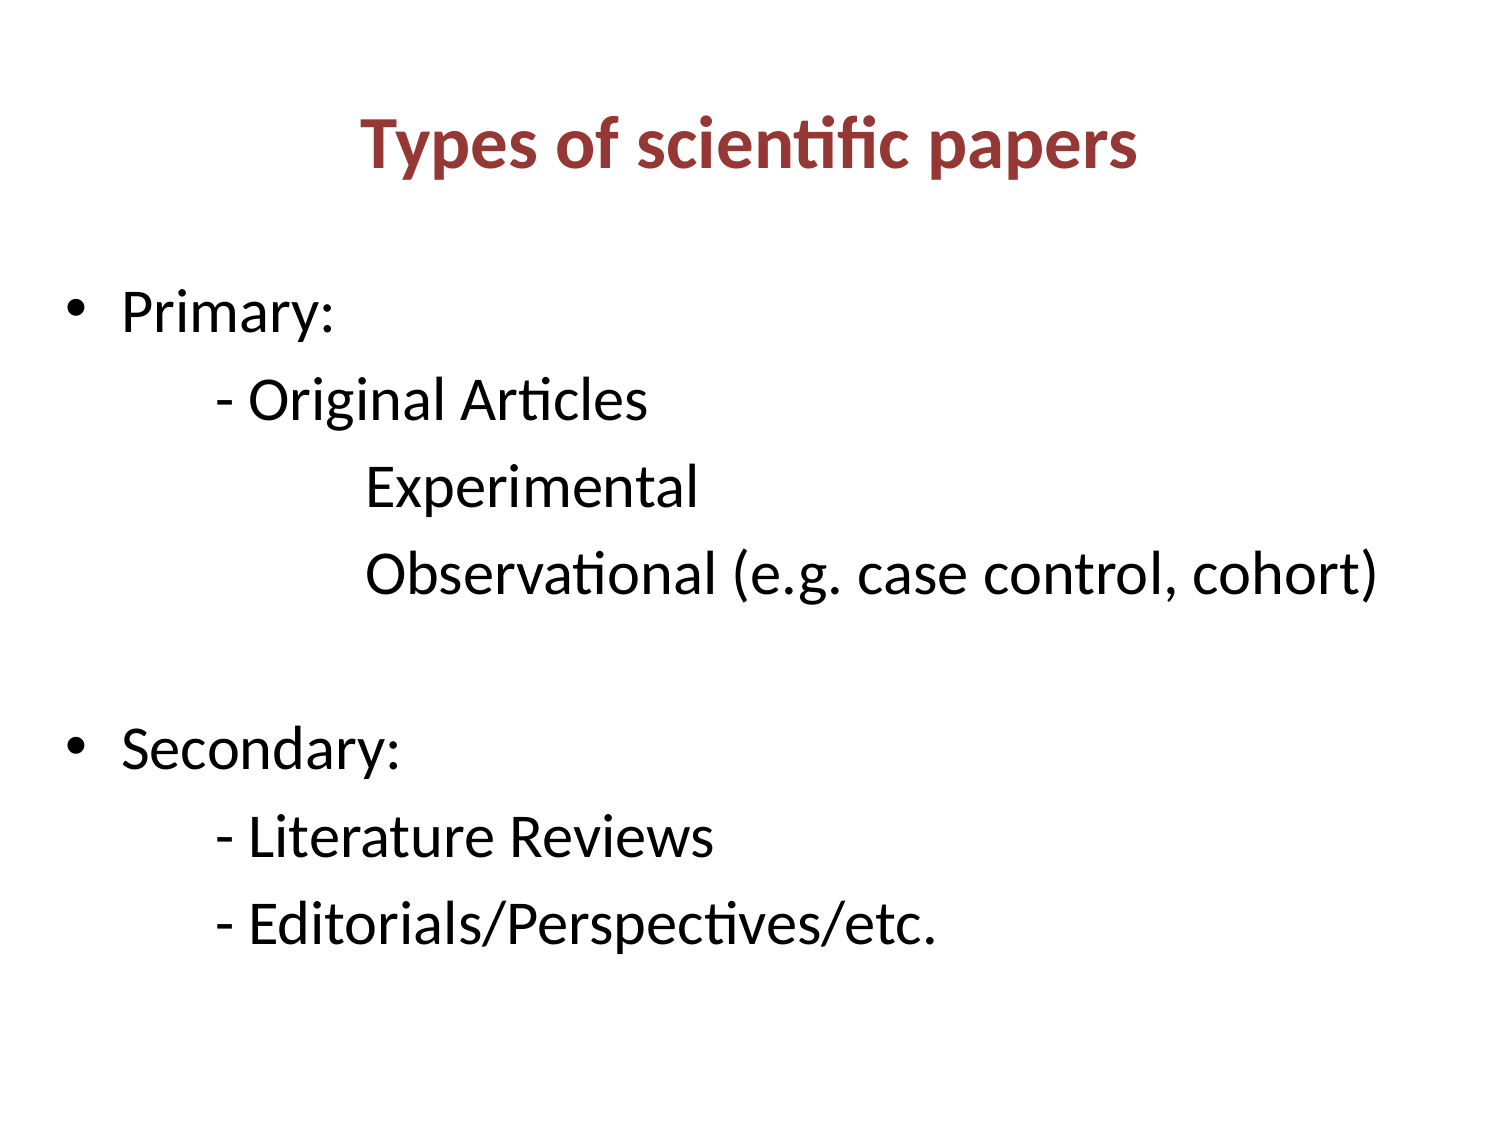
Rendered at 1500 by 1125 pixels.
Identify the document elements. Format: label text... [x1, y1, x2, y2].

title Types of scientific papers [75, 45, 1425, 233]
list Primary: - Original Articles Experimental Observational (e.g. case control, cohort) Secondary: - Literature Reviews - Editorials/Perspectives/etc. [50, 262, 1450, 1025]
